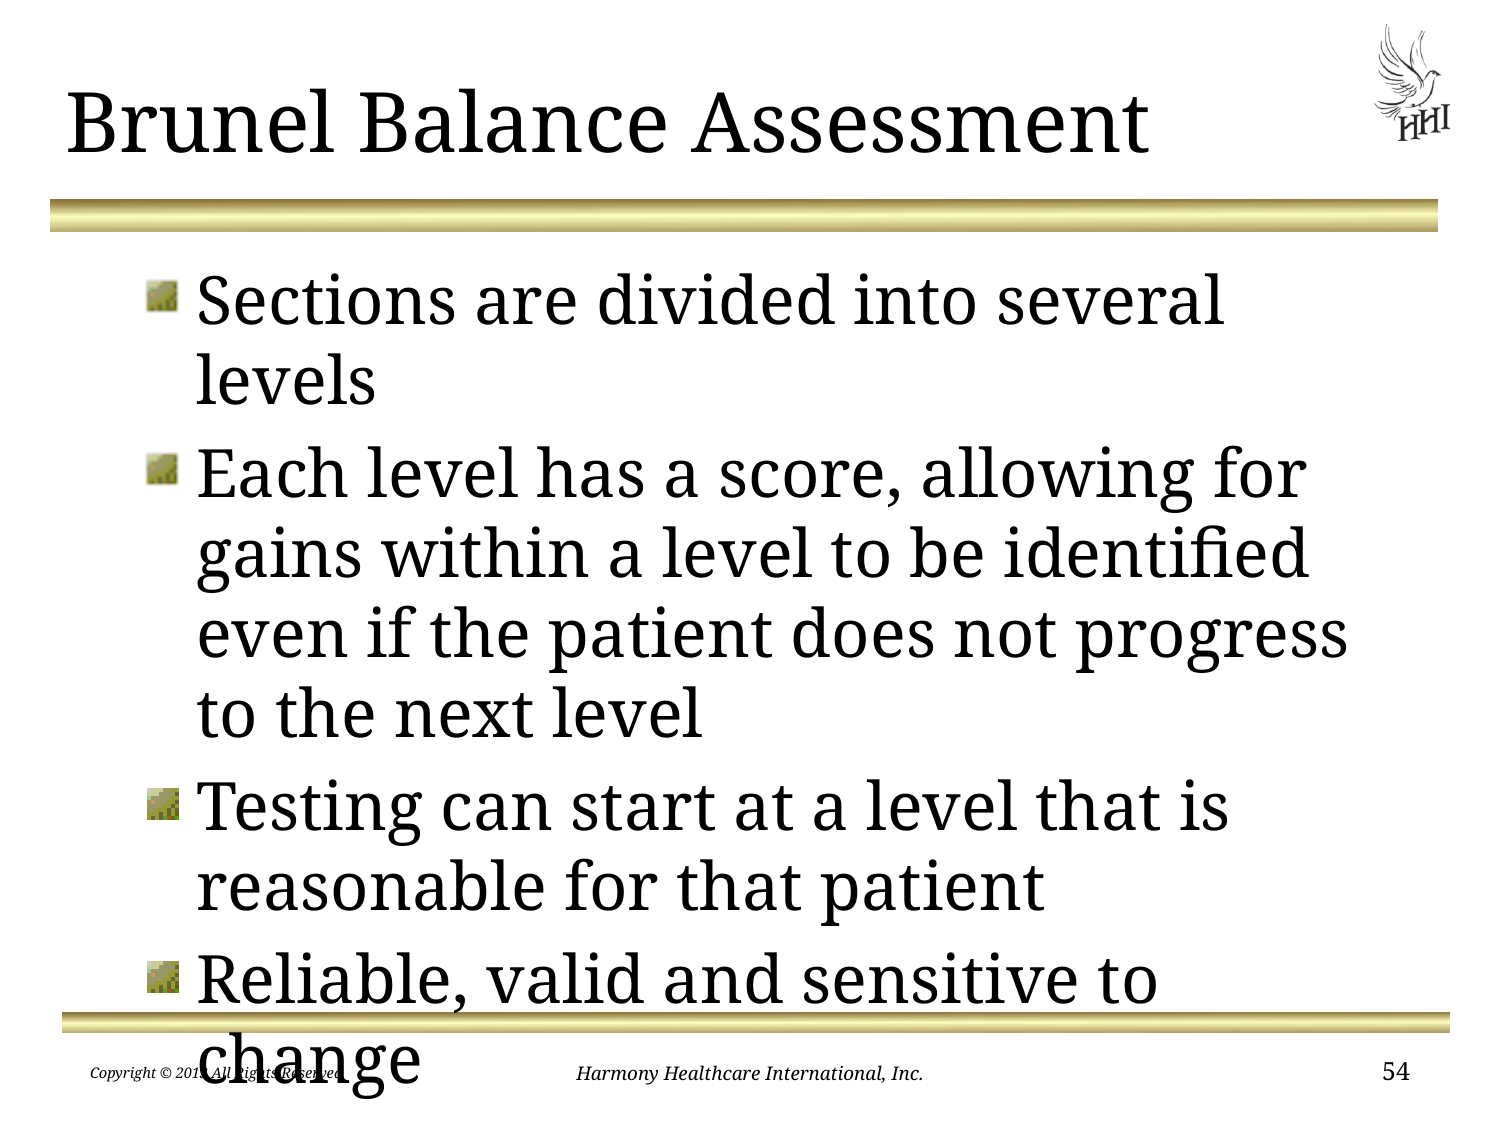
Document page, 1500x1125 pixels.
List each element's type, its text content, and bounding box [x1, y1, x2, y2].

picture [140, 274, 187, 321]
slide_number Copyright © 2013 All Rights Reserved [75, 1042, 425, 1103]
picture [50, 199, 1438, 232]
picture [1426, 24, 1450, 141]
title Brunel Balance Assessment [49, 24, 1426, 213]
slide_number 54 [1074, 1042, 1425, 1103]
footer Harmony Healthcare International, Inc. [512, 1042, 988, 1103]
picture [140, 953, 187, 1001]
picture [140, 447, 187, 494]
picture [62, 1012, 1450, 1033]
list Sections are divided into several levels Each level has a score, allowing for gains within a level to be identified even if the patient does not progress to the next level Testing can start at a level that is reasonable for that patient Reliable, valid and sensitive to change [124, 249, 1401, 918]
picture [140, 780, 187, 828]
